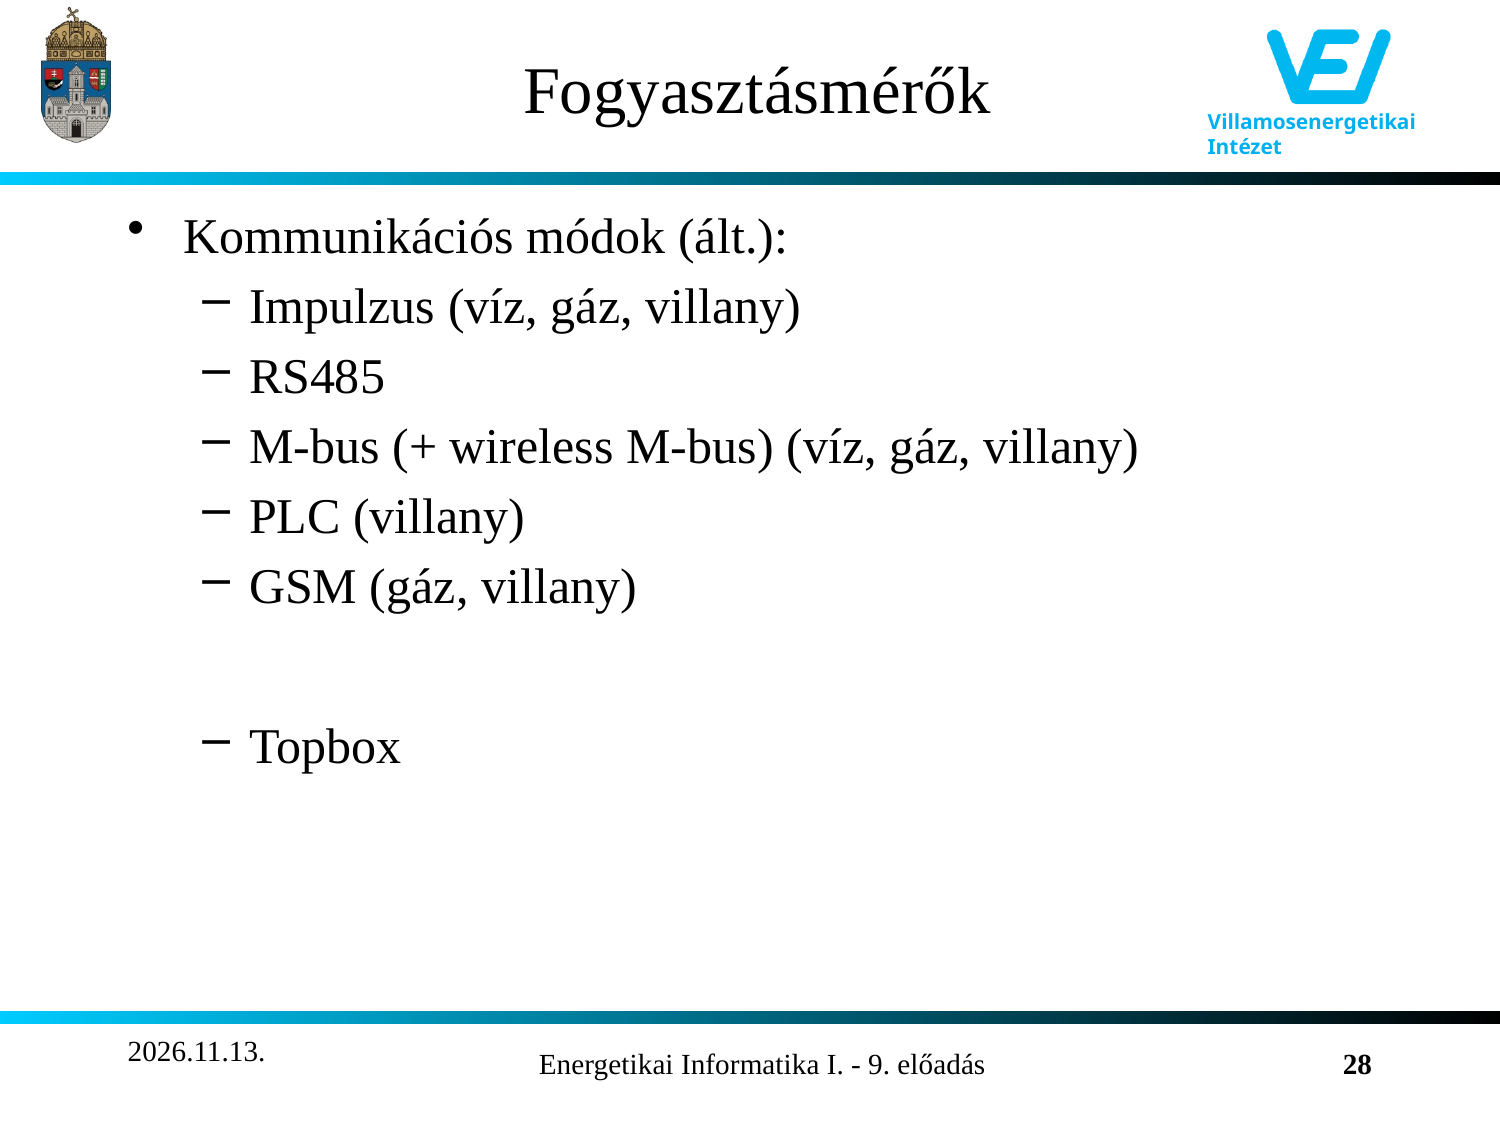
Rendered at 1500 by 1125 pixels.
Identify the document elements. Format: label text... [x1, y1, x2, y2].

footer Energetikai Informatika I. - 9. előadás [312, 1037, 1074, 1101]
slide_number 28 [1074, 1037, 1388, 1101]
picture [1257, 18, 1410, 115]
list Kommunikációs módok (ált.): Impulzus (víz, gáz, villany) RS485 M-bus (+ wireless M-bus) (víz, gáz, villany) PLC (villany) GSM (gáz, villany) Topbox [111, 196, 1388, 988]
picture [41, 7, 111, 143]
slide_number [112, 1024, 426, 1101]
title Fogyasztásmérők [194, 42, 1320, 131]
